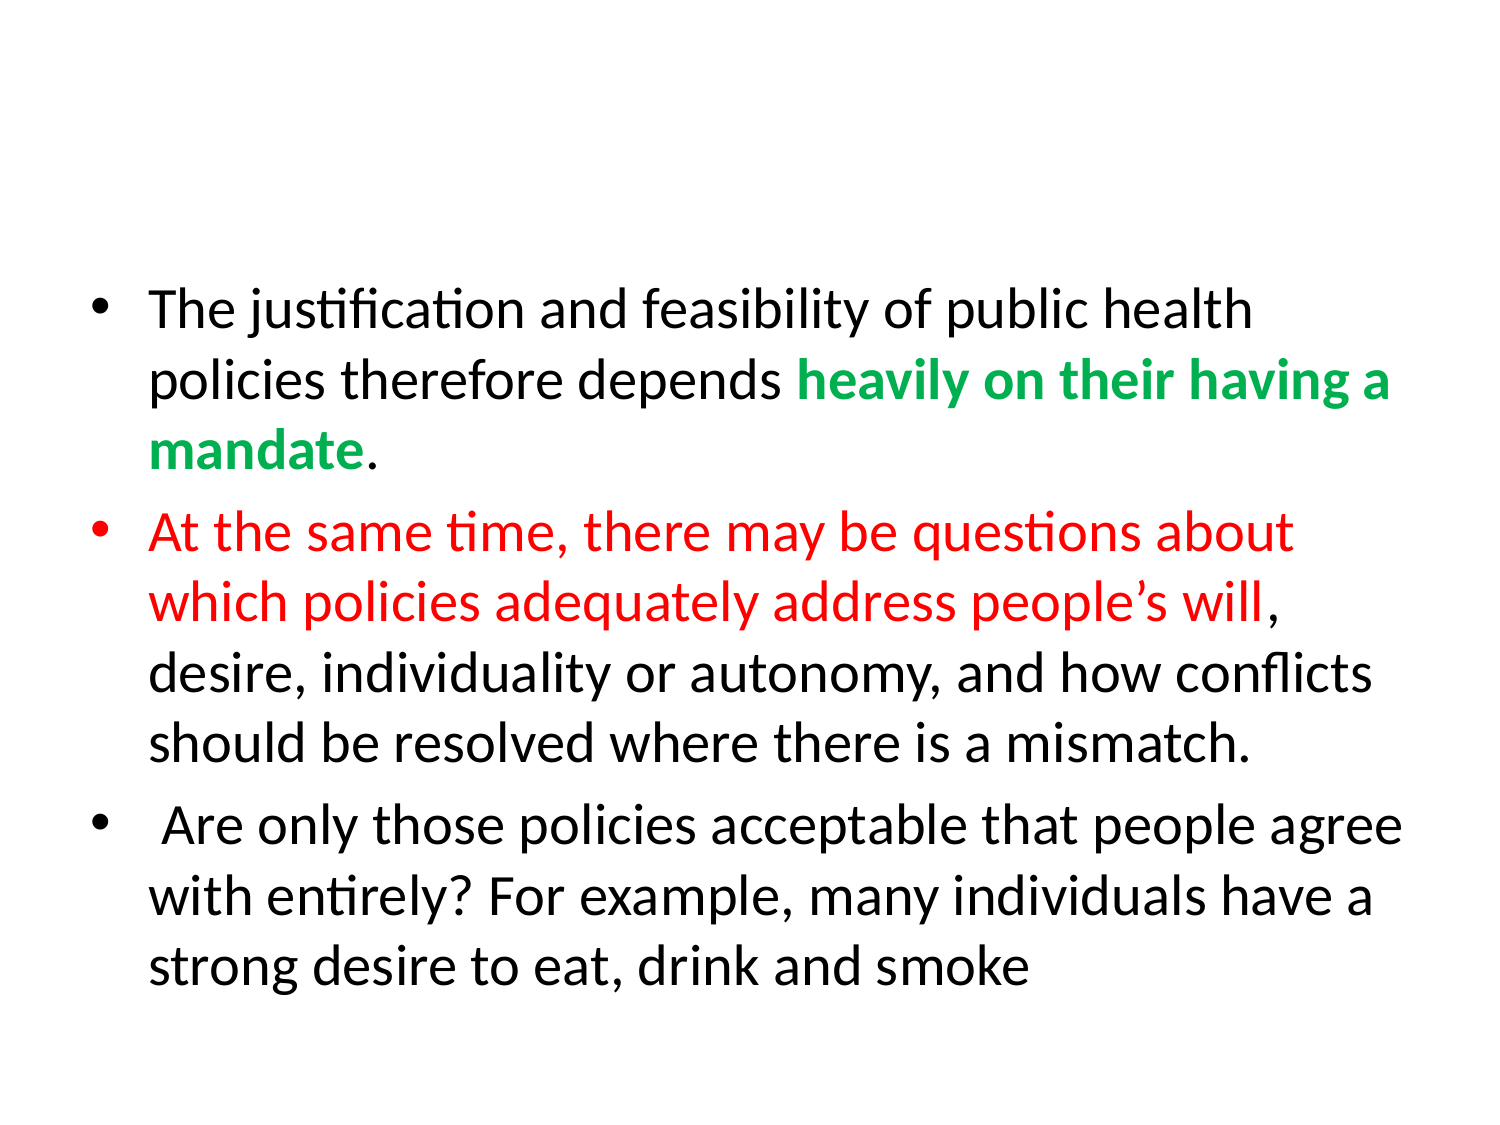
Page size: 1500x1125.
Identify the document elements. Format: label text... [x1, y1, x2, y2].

list The justification and feasibility of public health policies therefore depends heavily on their having a mandate. At the same time, there may be questions about which policies adequately address people’s will, desire, individuality or autonomy, and how conflicts should be resolved where there is a mismatch. Are only those policies acceptable that people agree with entirely? For example, many individuals have a strong desire to eat, drink and smoke [75, 262, 1425, 1005]
